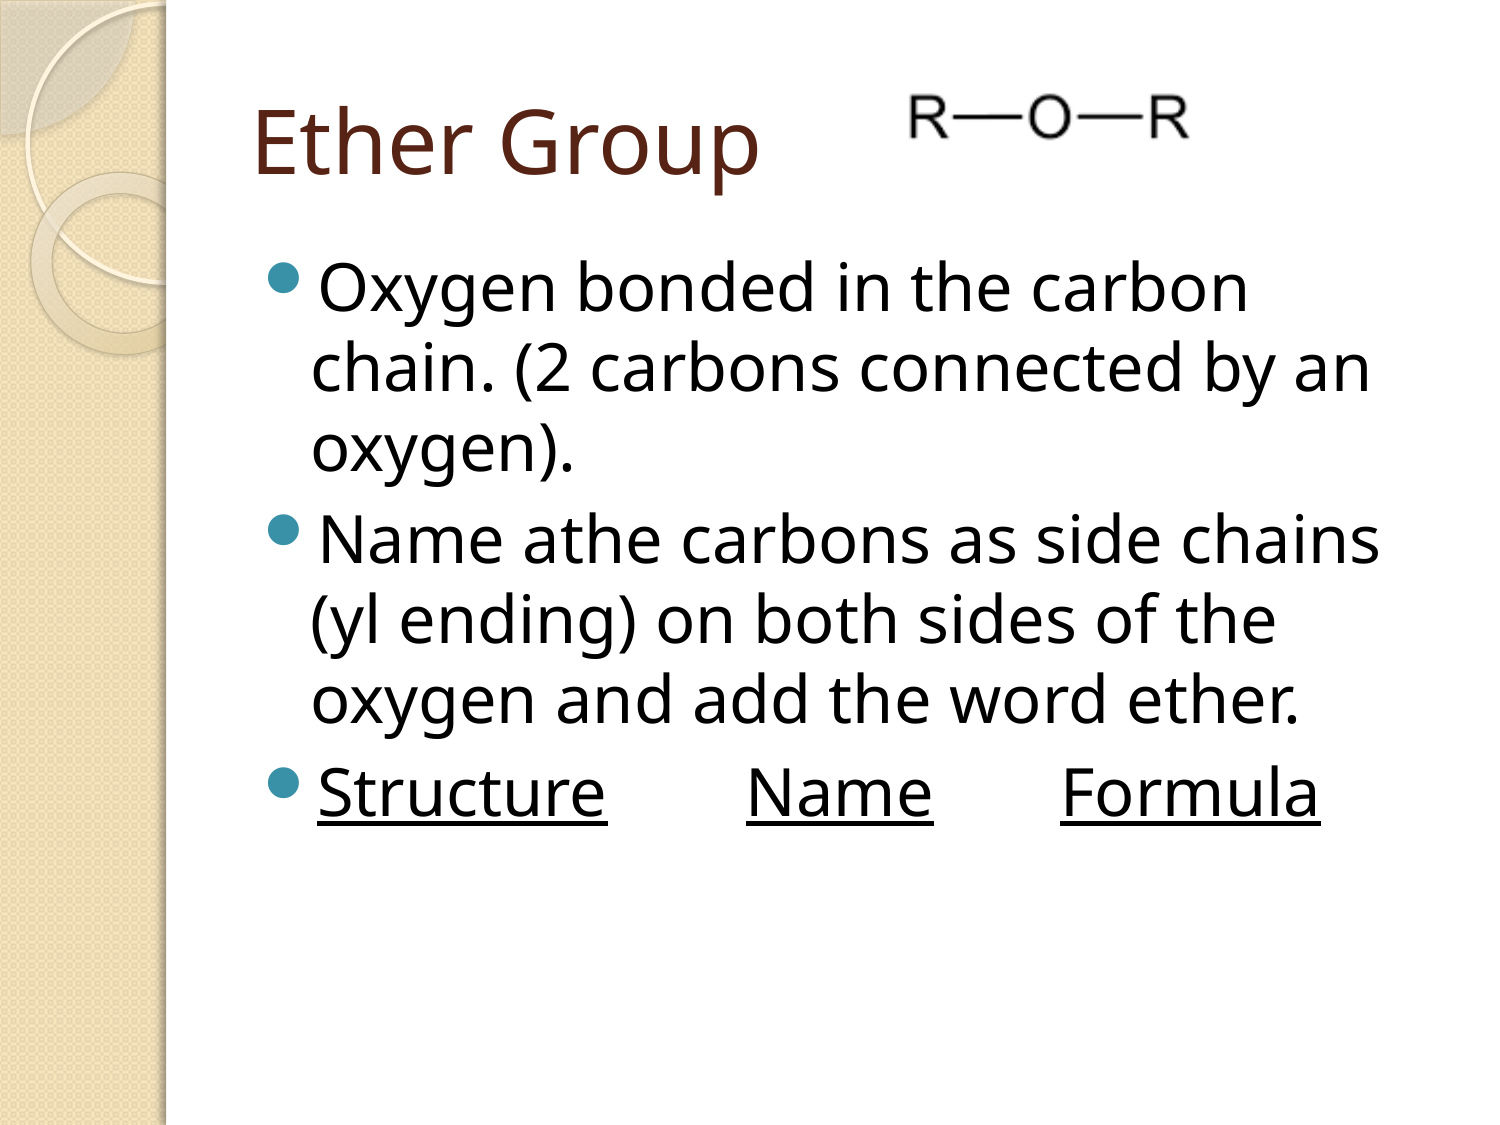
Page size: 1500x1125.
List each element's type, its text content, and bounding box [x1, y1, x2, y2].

title Ether Group [235, 45, 1466, 233]
picture [886, 44, 1225, 212]
list Oxygen bonded in the carbon chain. (2 carbons connected by an oxygen). Name athe carbons as side chains (yl ending) on both sides of the oxygen and add the word ether. Structure Name Formula [235, 237, 1466, 1025]
